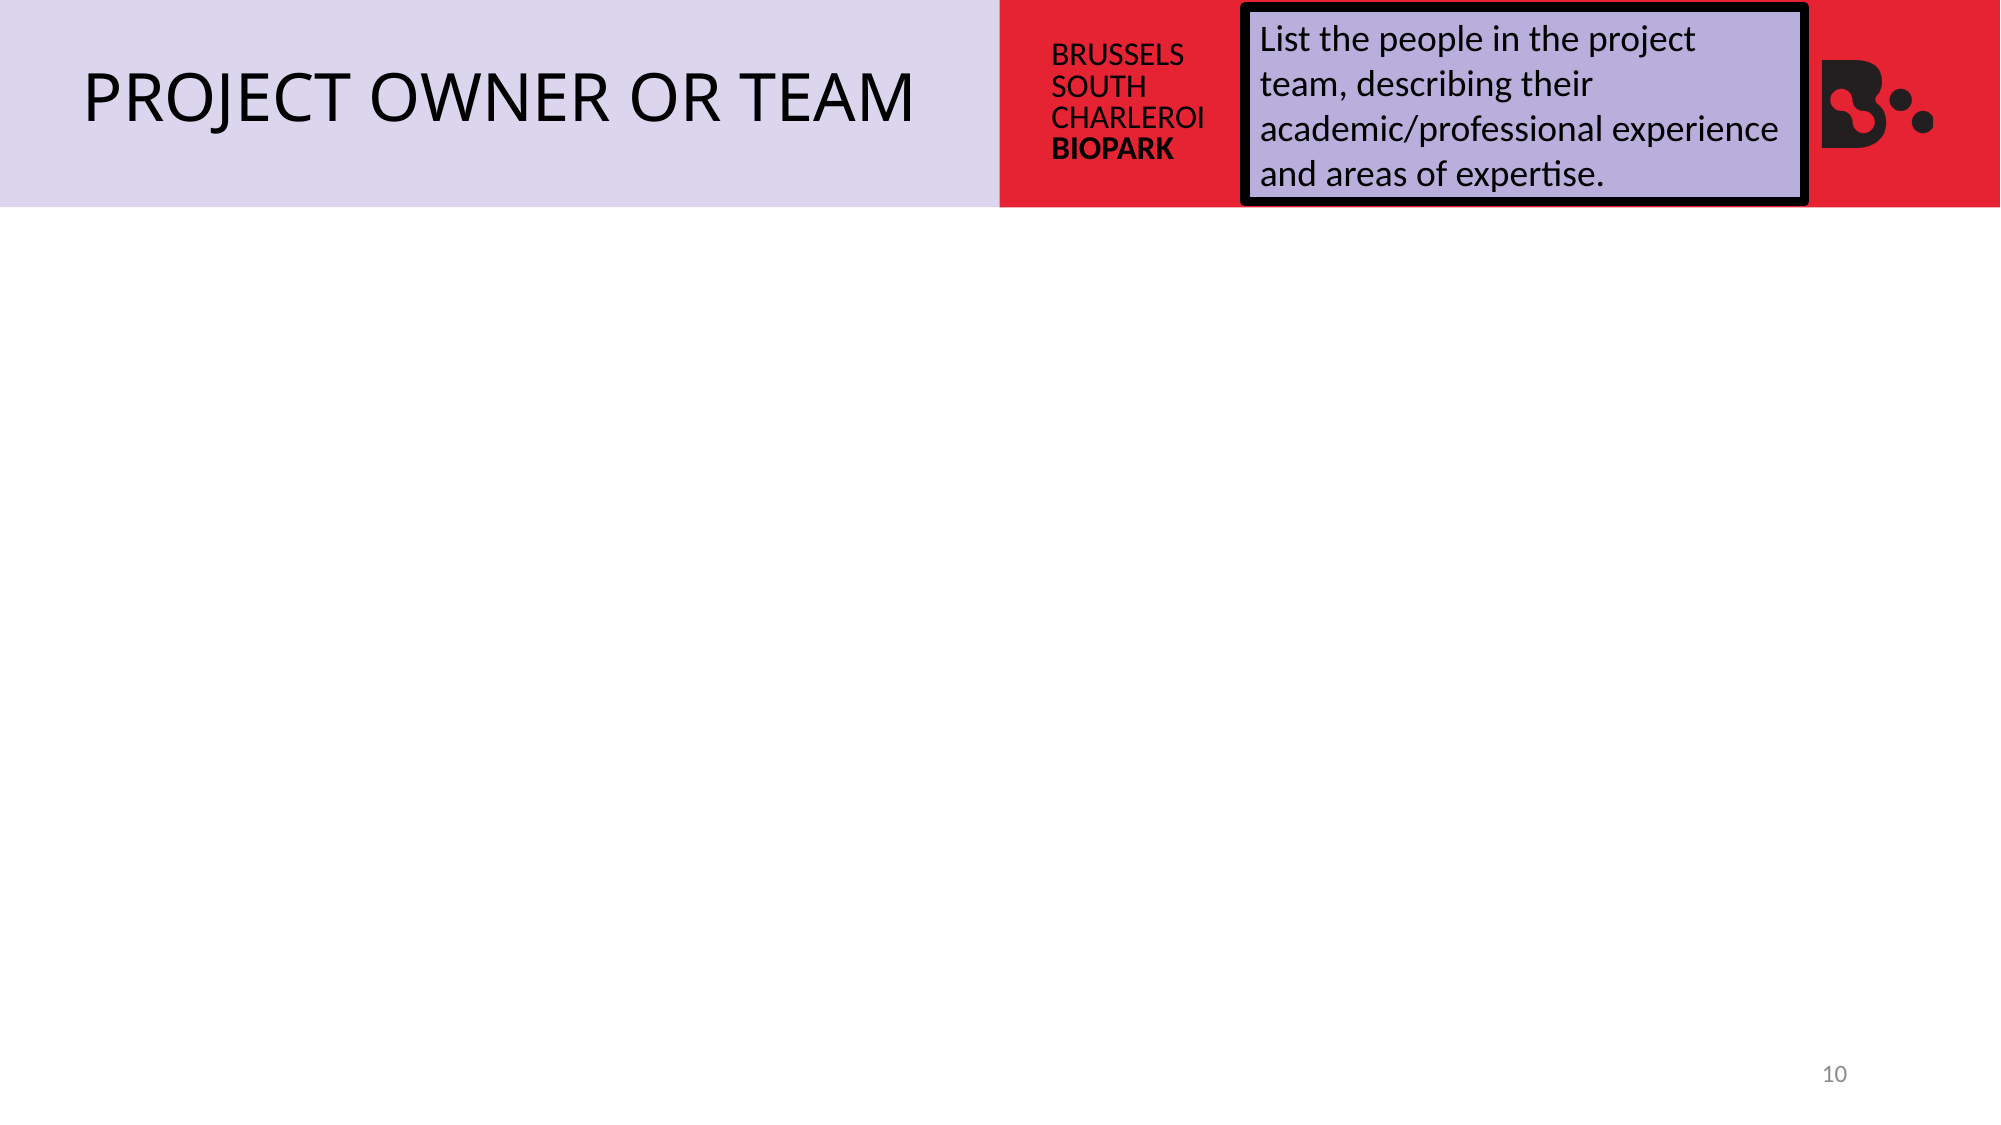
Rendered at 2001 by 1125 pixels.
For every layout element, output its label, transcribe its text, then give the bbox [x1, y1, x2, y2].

slide_number 10 [1412, 1042, 1863, 1103]
title Project owner or team [0, 0, 1000, 208]
text_box List the people in the project team, describing their academic/professional experience and areas of expertise. [1245, 7, 1805, 202]
